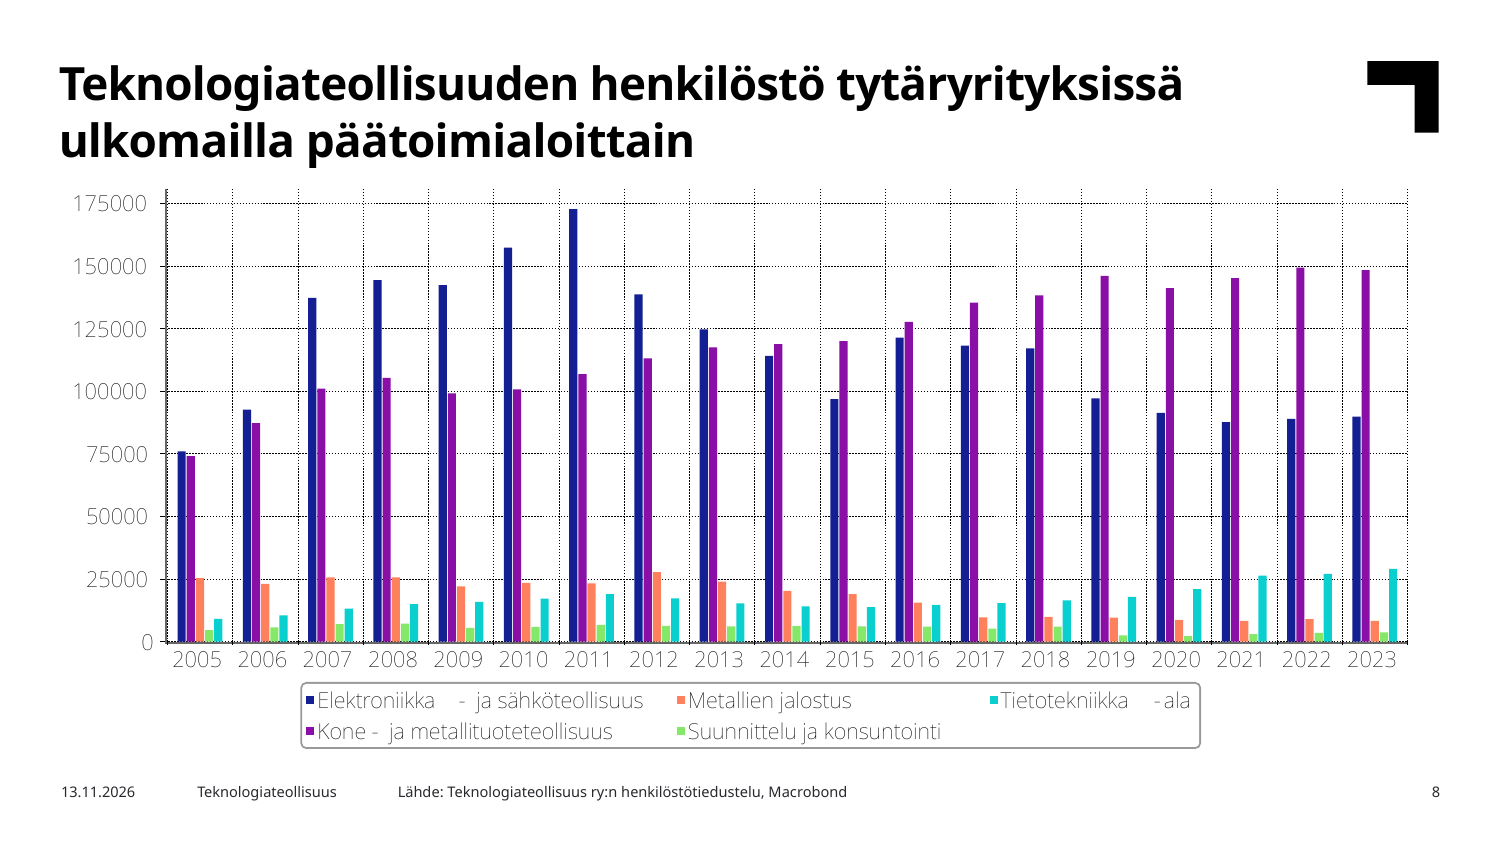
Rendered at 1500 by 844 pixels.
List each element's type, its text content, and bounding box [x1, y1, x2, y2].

footer Teknologiateollisuus [182, 775, 382, 803]
slide_number 8 [1384, 775, 1456, 803]
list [63, 180, 1438, 763]
list Teknologiateollisuuden henkilöstö tytäryrityksissä ulkomailla päätoimialoittain [41, 46, 1353, 153]
list Lähde: Teknologiateollisuus ry:n henkilöstötiedustelu, Macrobond [382, 775, 1384, 832]
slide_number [46, 775, 182, 803]
